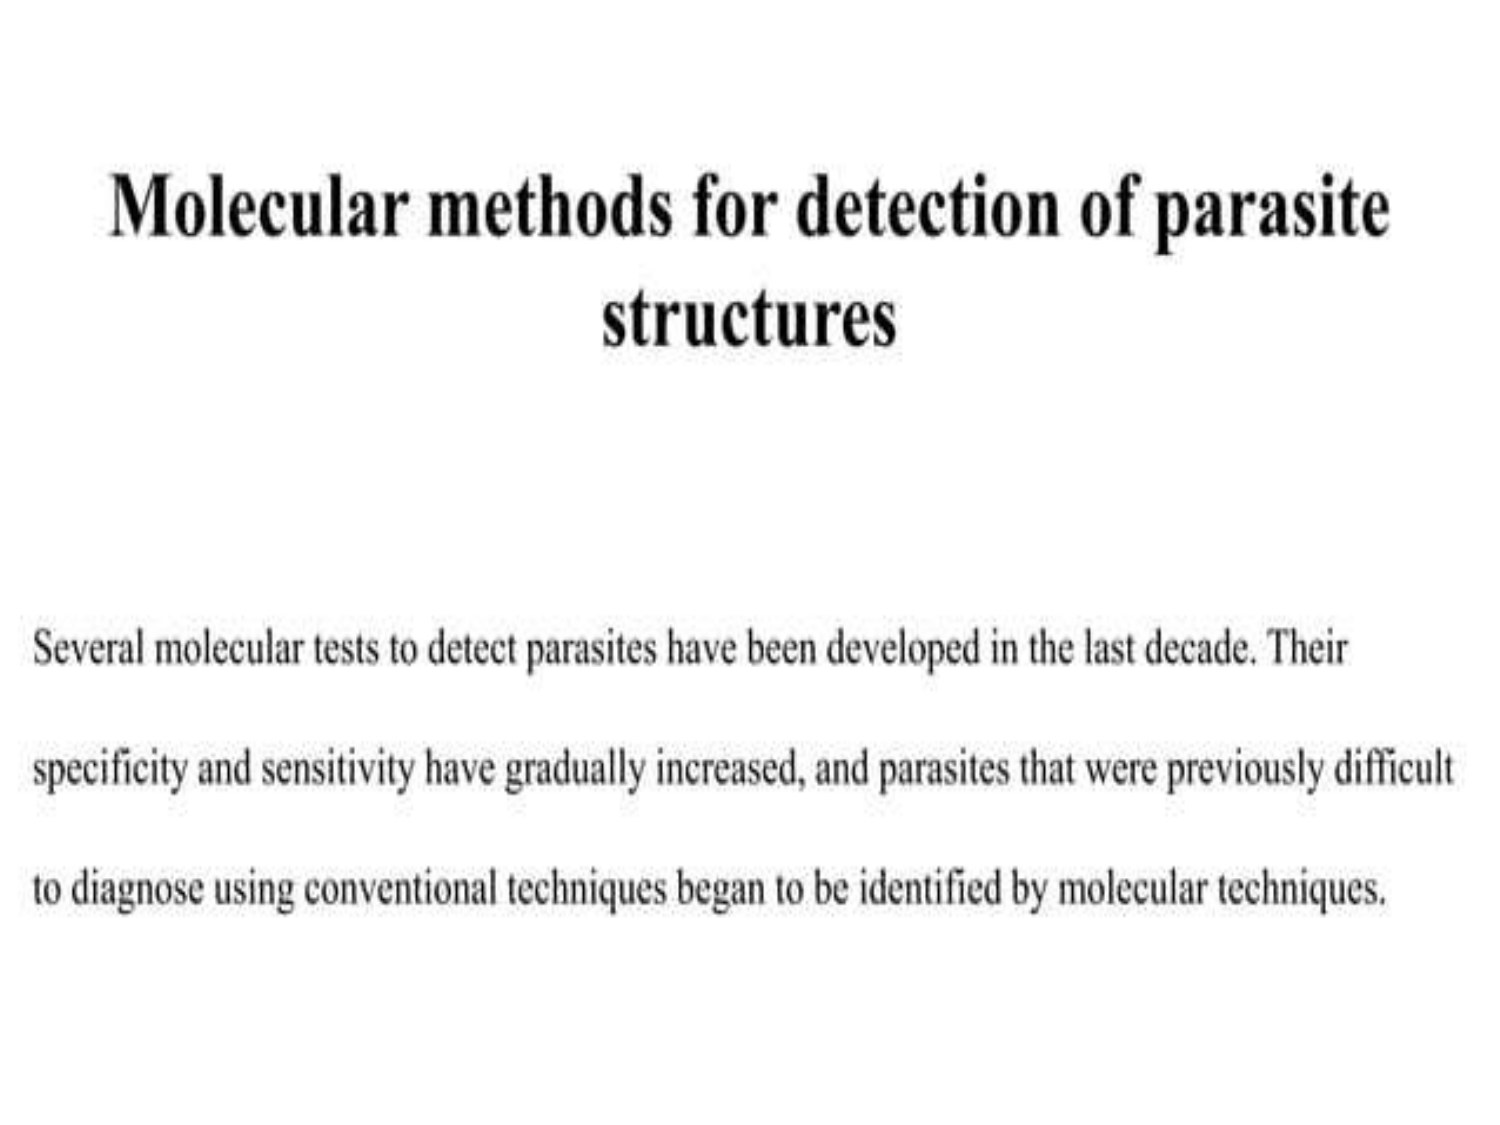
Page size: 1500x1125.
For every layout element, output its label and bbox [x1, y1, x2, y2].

picture [0, 139, 1500, 1125]
